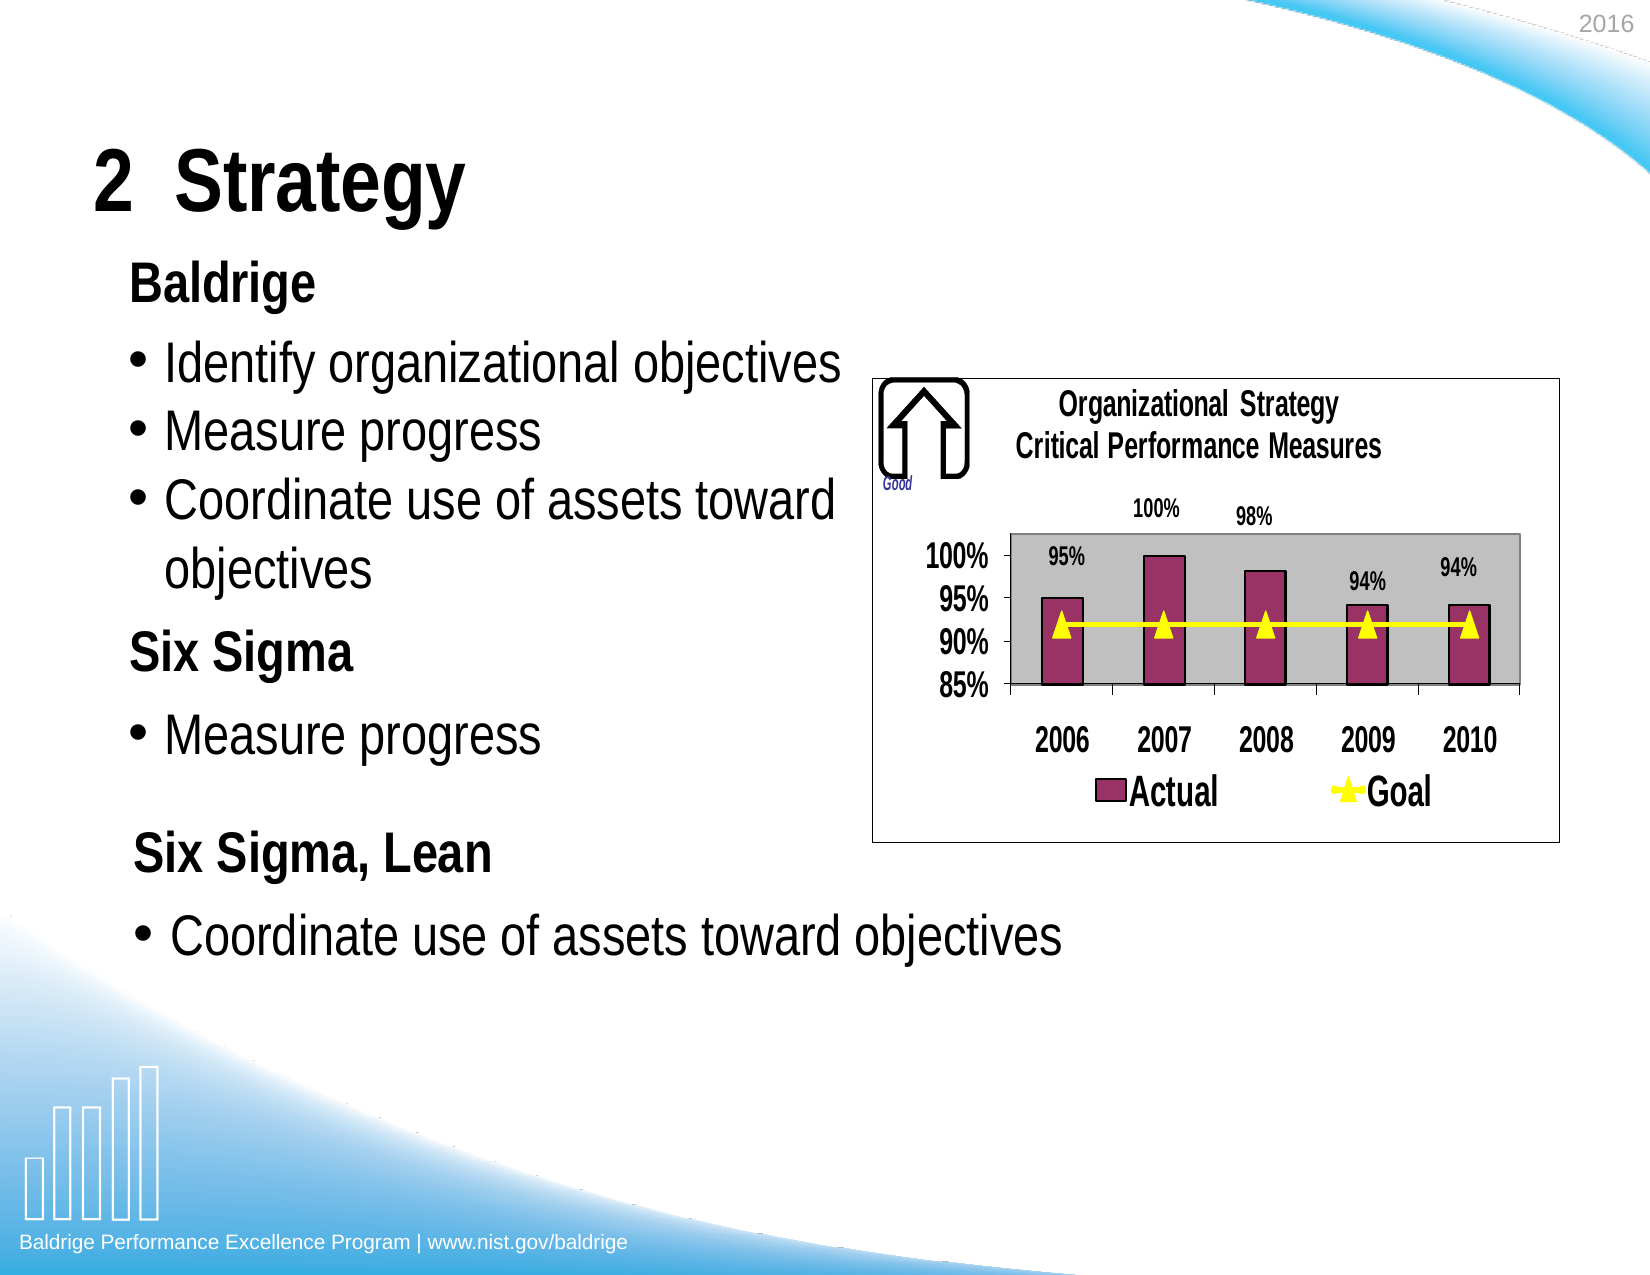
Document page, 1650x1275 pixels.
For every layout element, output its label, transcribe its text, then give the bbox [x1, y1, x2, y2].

text_box Identify organizational objectives Measure progress Coordinate use of assets toward objectives [113, 317, 956, 608]
text_box Coordinate use of assets toward objectives [118, 890, 1123, 975]
text_box Baldrige [114, 238, 332, 317]
text_box Six Sigma [114, 606, 369, 689]
text_box Six Sigma, Lean [118, 807, 661, 892]
text_box Measure progress [113, 689, 618, 774]
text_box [865, 368, 1566, 852]
text_box 2 Strategy [78, 114, 483, 237]
